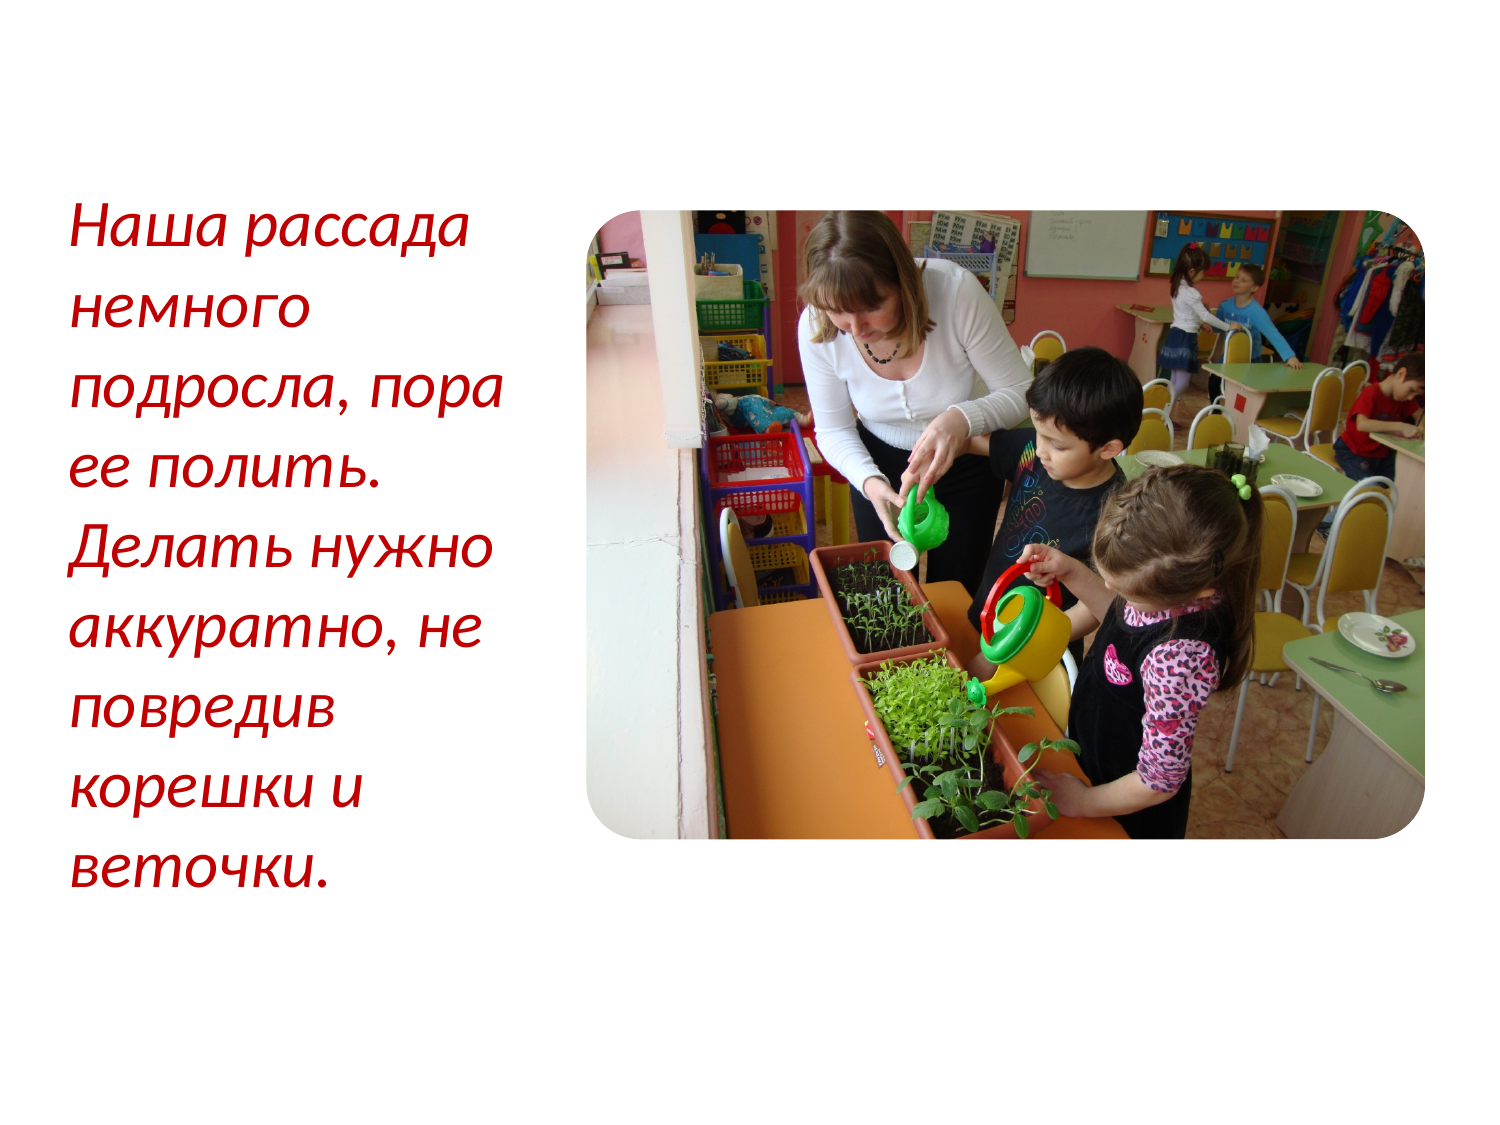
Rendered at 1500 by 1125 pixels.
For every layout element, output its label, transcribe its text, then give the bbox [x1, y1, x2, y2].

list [586, 210, 1426, 840]
list Наша рассада немного подросла, пора ее полить. Делать нужно аккуратно, не повредив корешки и веточки. [53, 172, 547, 943]
